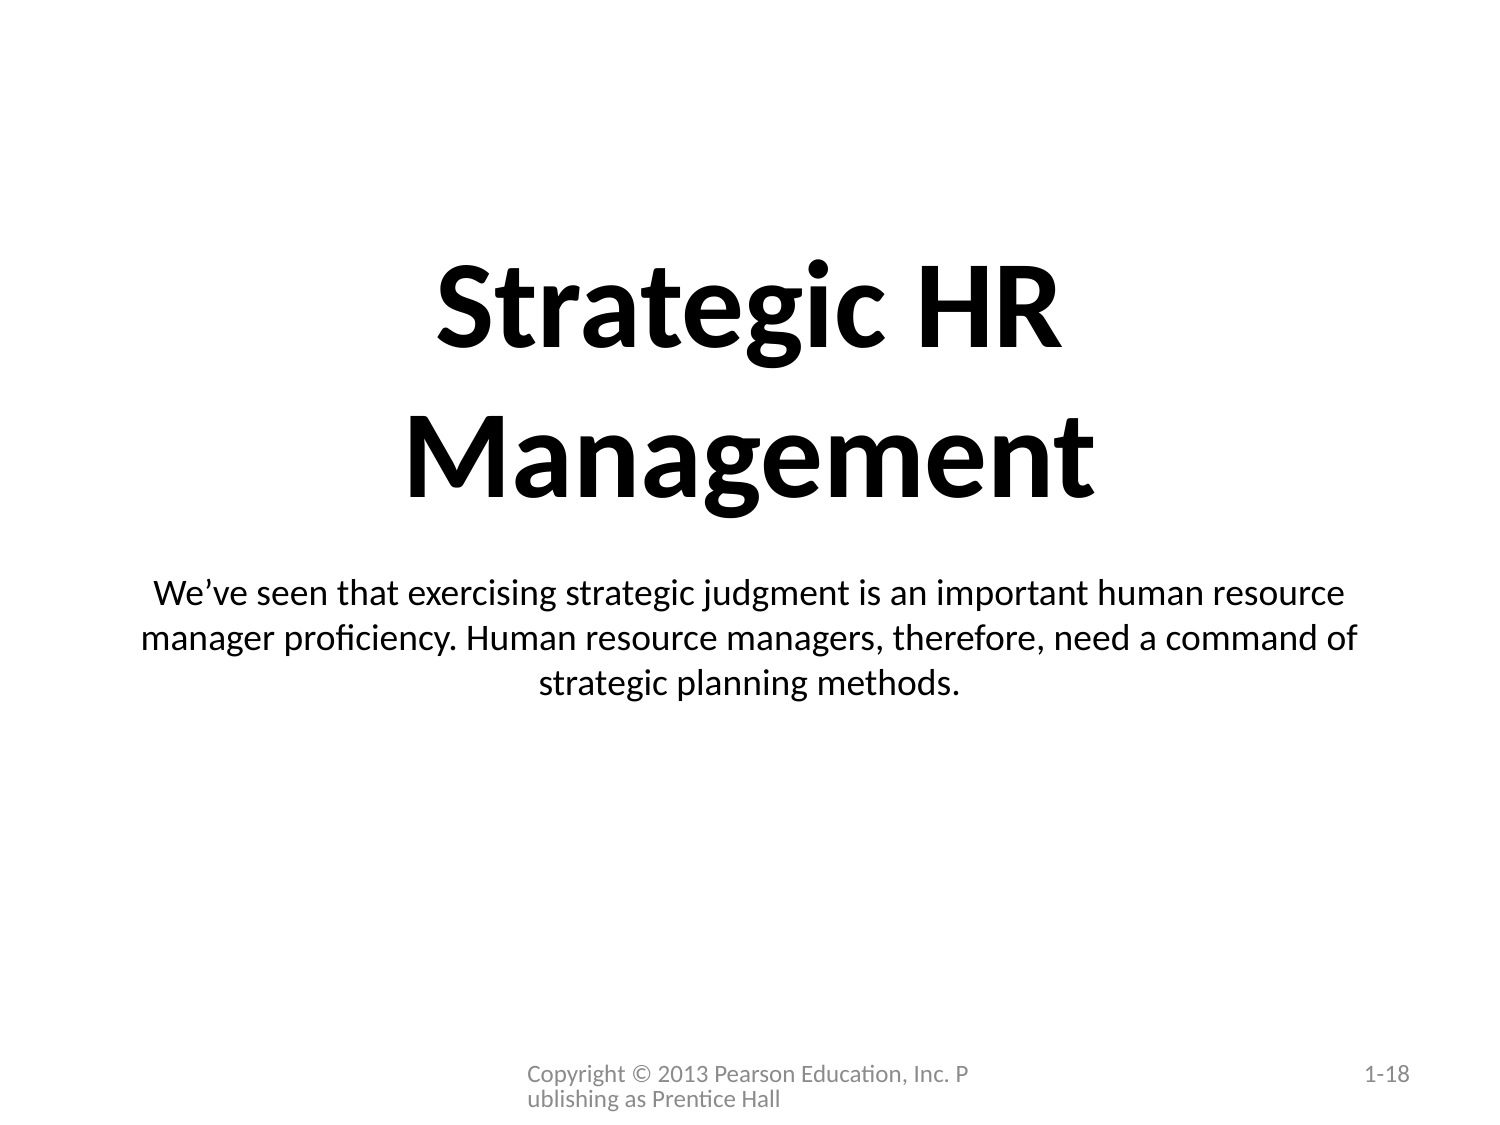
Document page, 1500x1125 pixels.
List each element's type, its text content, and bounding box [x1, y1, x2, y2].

title Strategic HR Management We’ve seen that exercising strategic judgment is an important human resource manager proficiency. Human resource managers, therefore, need a command of strategic planning methods. [75, 37, 1425, 1038]
slide_number 1-18 [1074, 1042, 1425, 1103]
footer Copyright © 2013 Pearson Education, Inc. Publishing as Prentice Hall [512, 1042, 988, 1103]
